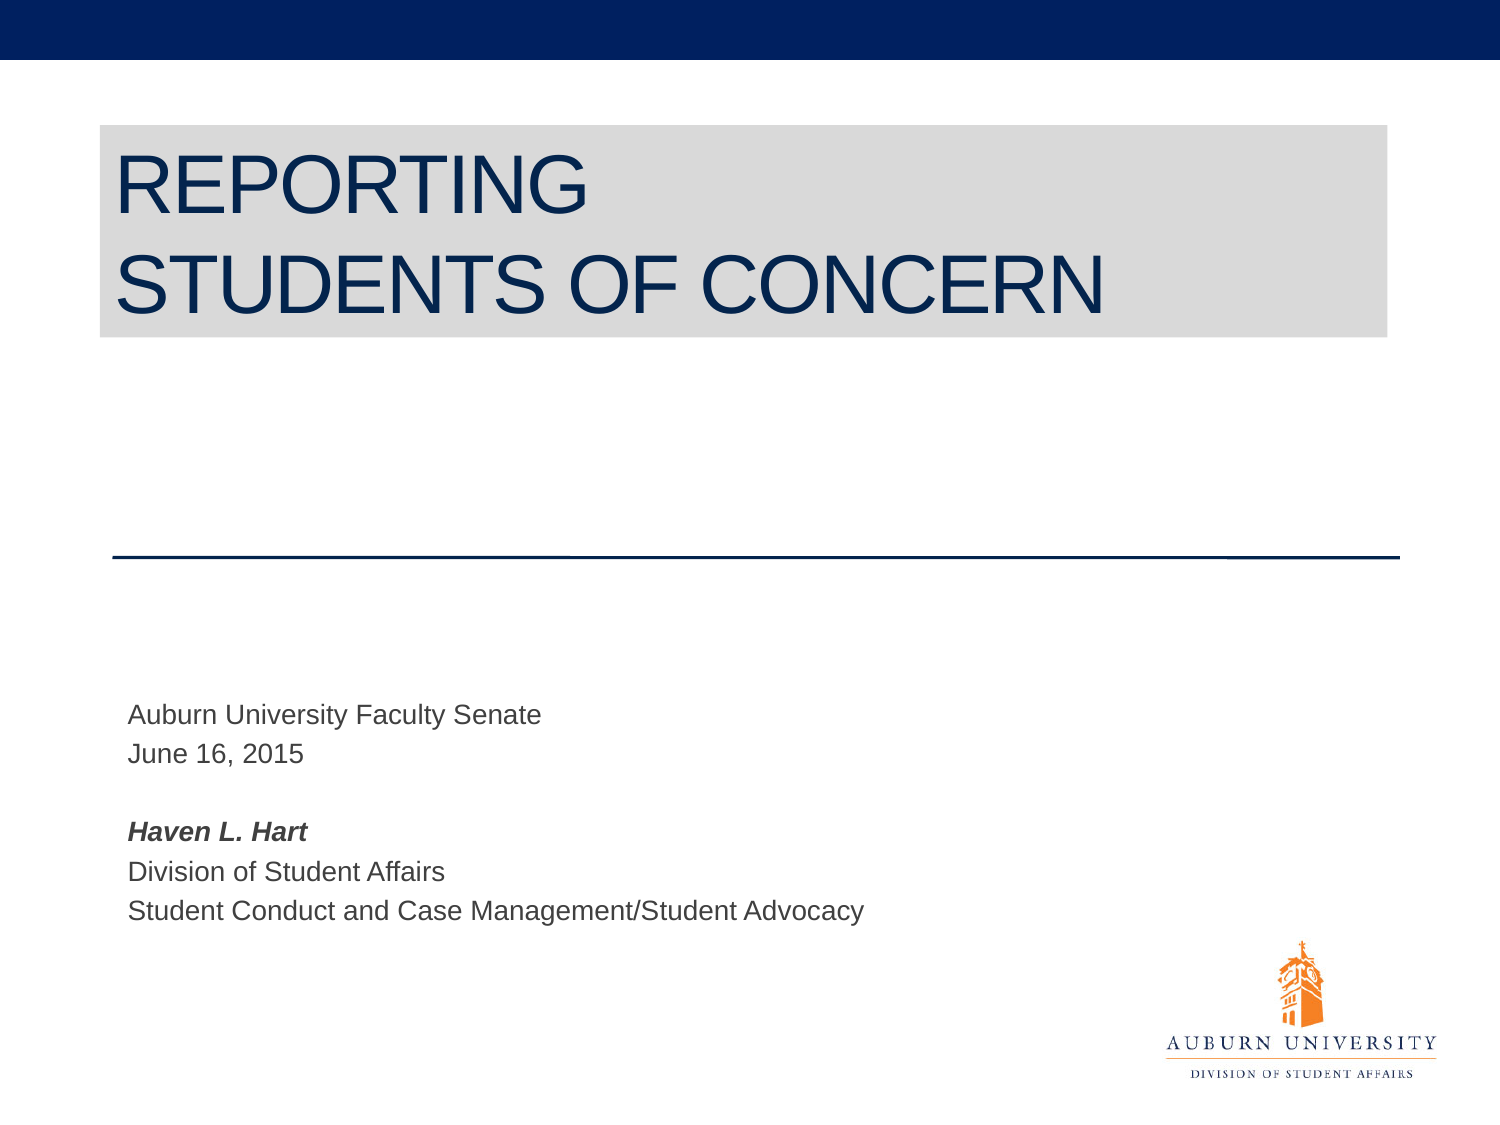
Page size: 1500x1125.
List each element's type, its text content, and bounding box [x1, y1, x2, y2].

picture [1162, 937, 1440, 1084]
title Reporting Students of Concern [99, 125, 1388, 338]
subtitle Auburn University Faculty Senate June 16, 2015 Haven L. Hart Division of Student Affairs Student Conduct and Case Management/Student Advocacy [112, 650, 1163, 938]
